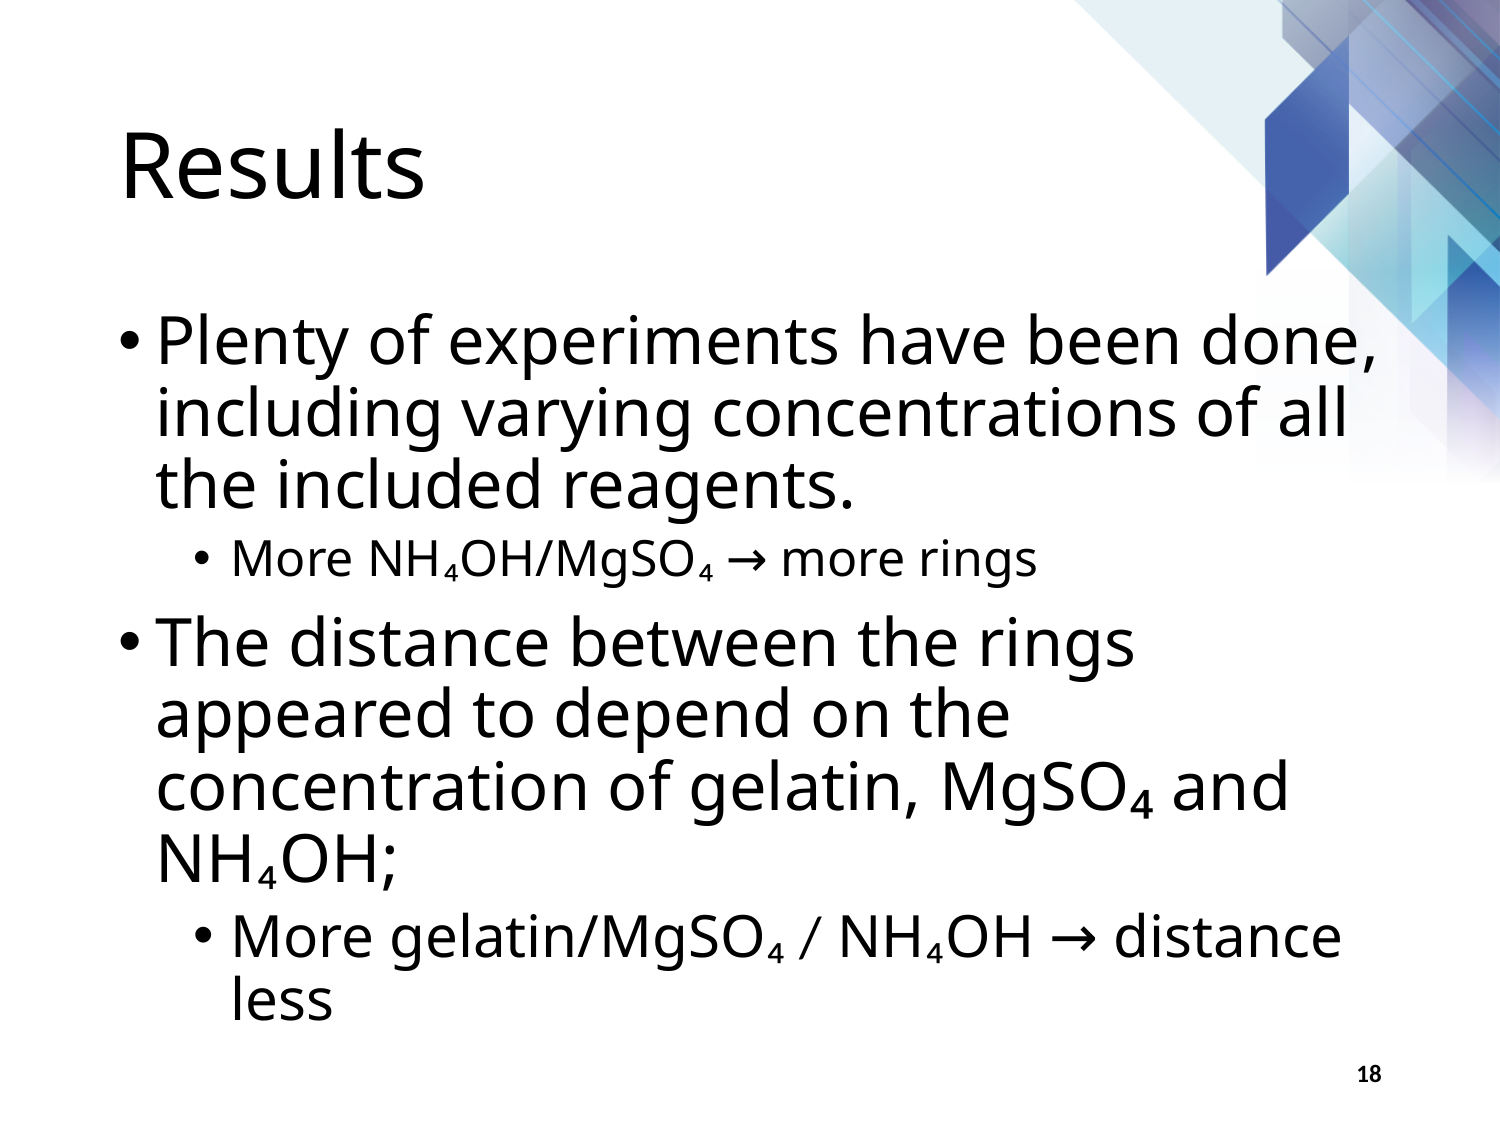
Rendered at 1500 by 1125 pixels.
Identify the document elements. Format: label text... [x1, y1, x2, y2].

title Results [103, 59, 1397, 278]
picture [755, 0, 1500, 299]
slide_number 18 [1059, 1042, 1397, 1103]
title The rope [1397, 314, 1500, 325]
list Plenty of experiments have been done, including varying concentrations of all the included reagents. More NH₄OH/MgSO₄ → more rings The distance between the rings appeared to depend on the concentration of gelatin, MgSO₄ and NH₄OH; More gelatin/MgSO₄ / NH₄OH → distance less [103, 299, 1397, 1071]
text_box [1397, 302, 1500, 313]
